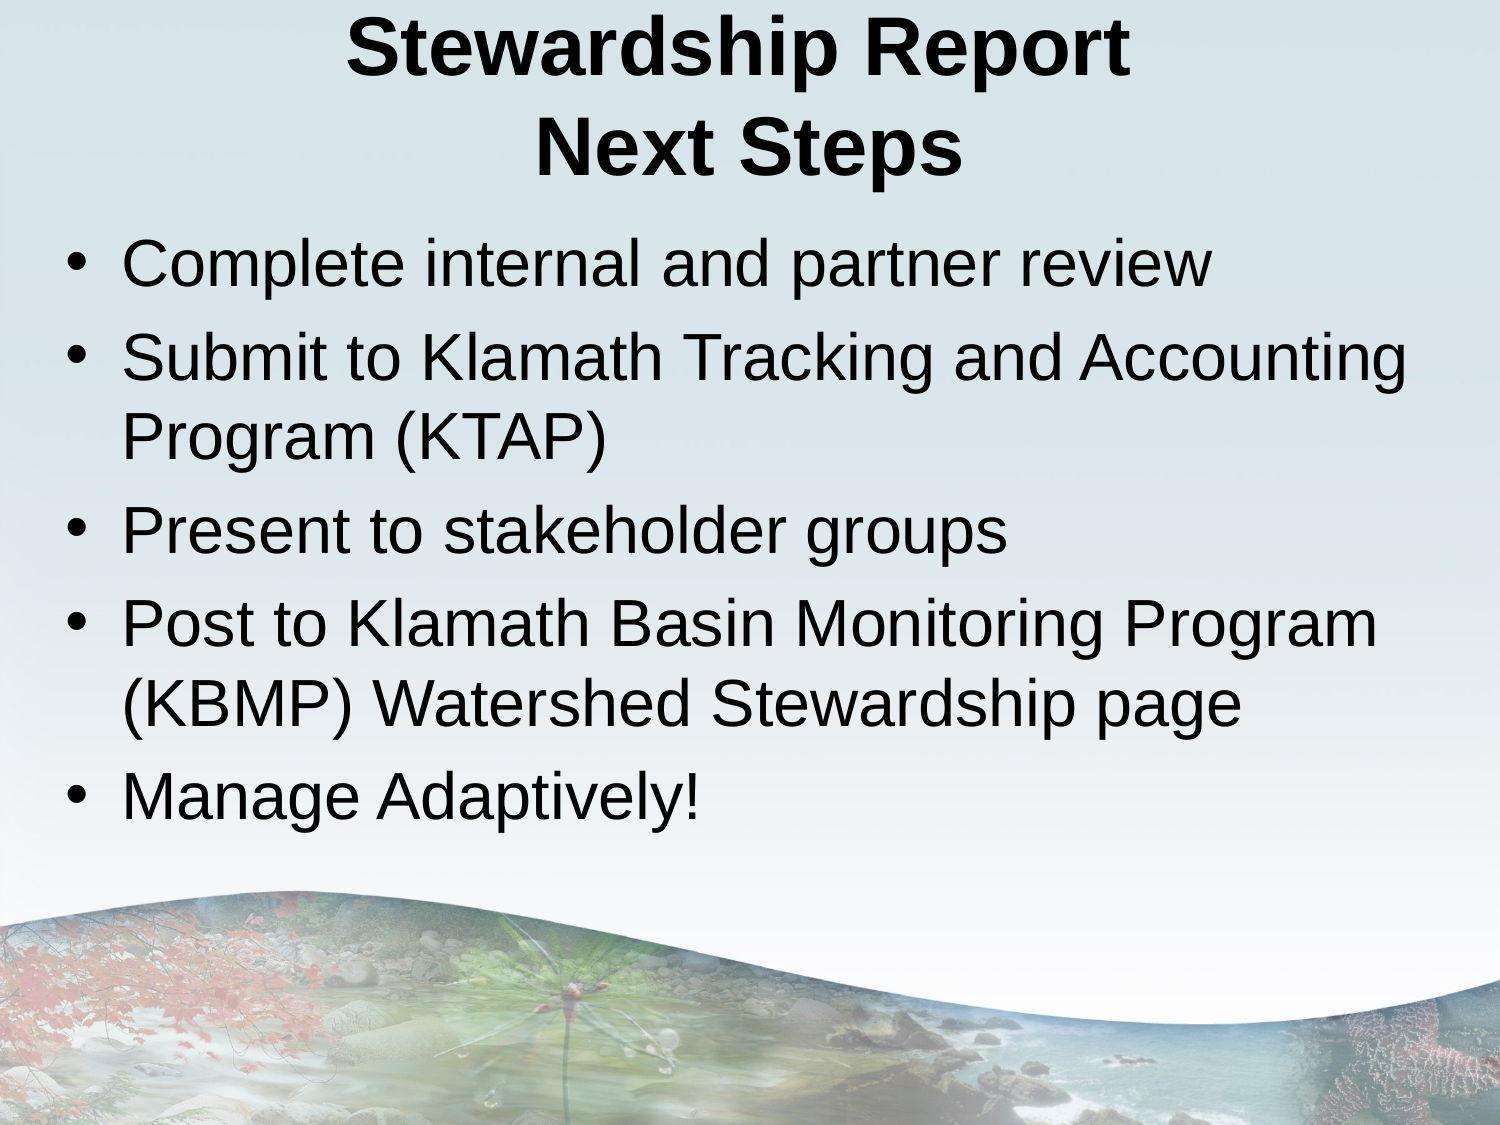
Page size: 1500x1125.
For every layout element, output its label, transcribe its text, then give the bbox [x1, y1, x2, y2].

picture [0, 200, 1500, 1125]
title Stewardship Report Next Steps [0, 107, 1500, 200]
list Complete internal and partner review Submit to Klamath Tracking and Accounting Program (KTAP) Present to stakeholder groups Post to Klamath Basin Monitoring Program (KBMP) Watershed Stewardship page Manage Adaptively! [50, 212, 1488, 838]
picture [0, 0, 1500, 107]
